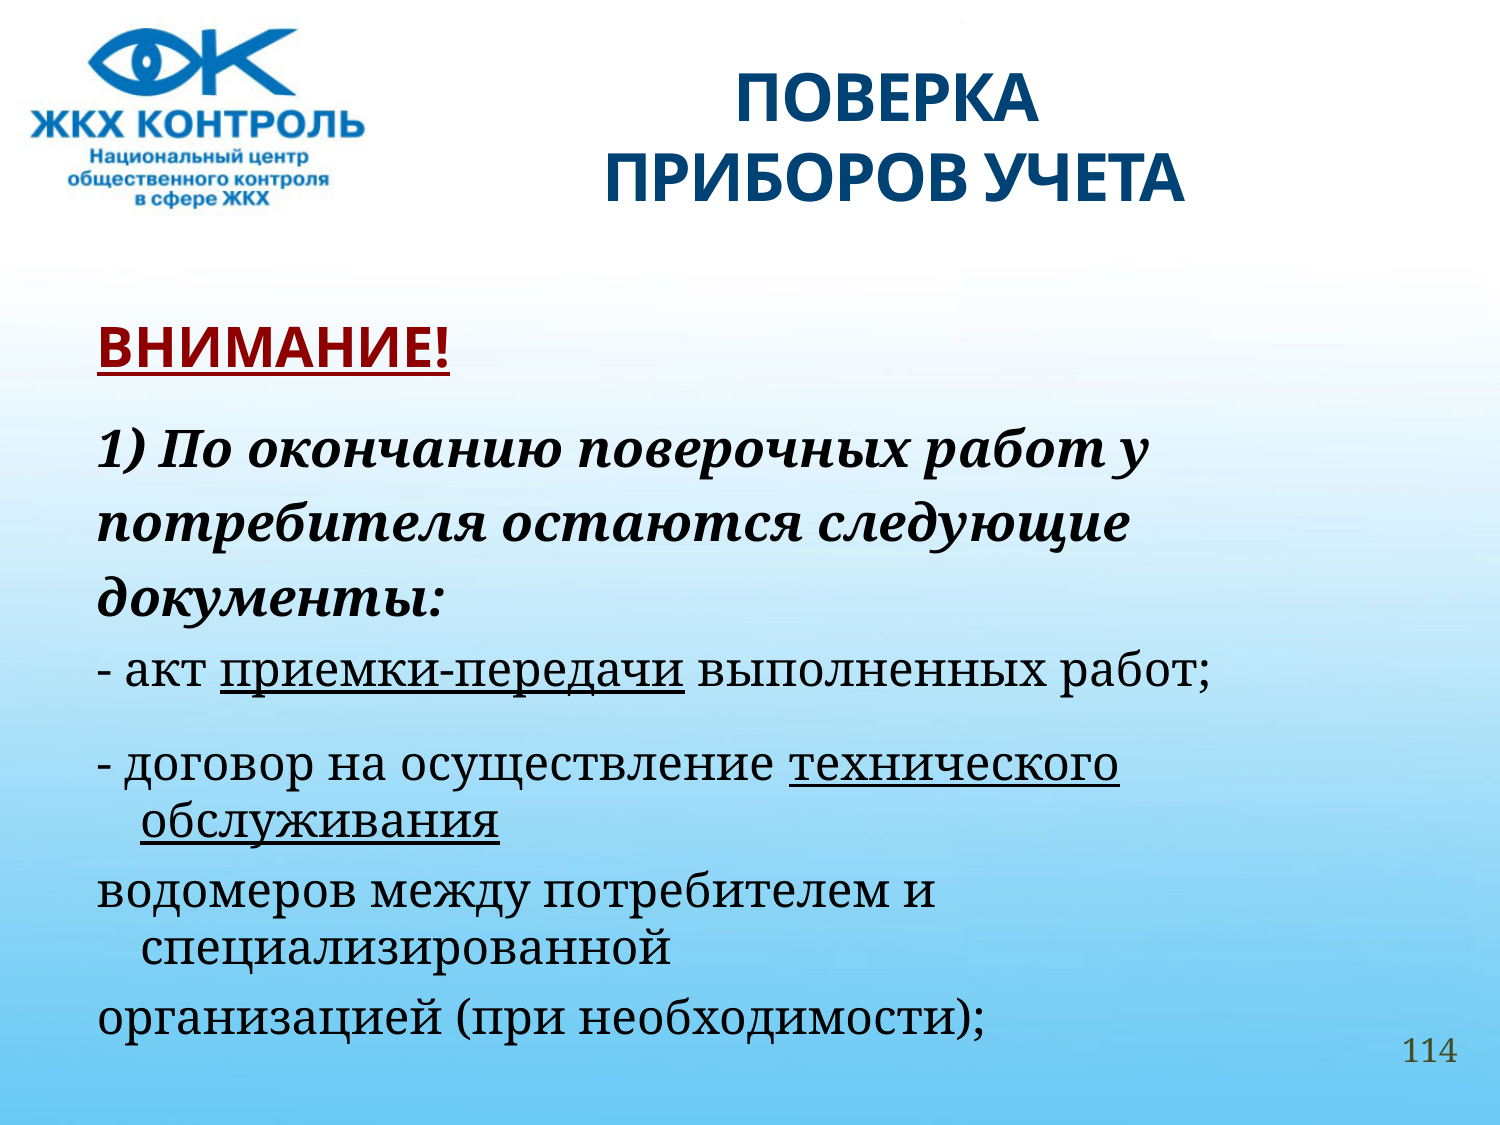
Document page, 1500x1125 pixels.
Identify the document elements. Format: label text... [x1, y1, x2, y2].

title ПОВЕРКА ПРИБОРОВ УЧЕТА [363, 24, 1425, 223]
list ВНИМАНИЕ! 1) По окончанию поверочных работ у потребителя остаются следующие документы: - акт приемки-передачи выполненных работ; - договор на осуществление технического обслуживания водомеров между потребителем и специализированной организацией (при необходимости); [82, 304, 1432, 1055]
slide_number 114 [1379, 1014, 1480, 1089]
picture [0, 0, 1500, 1125]
